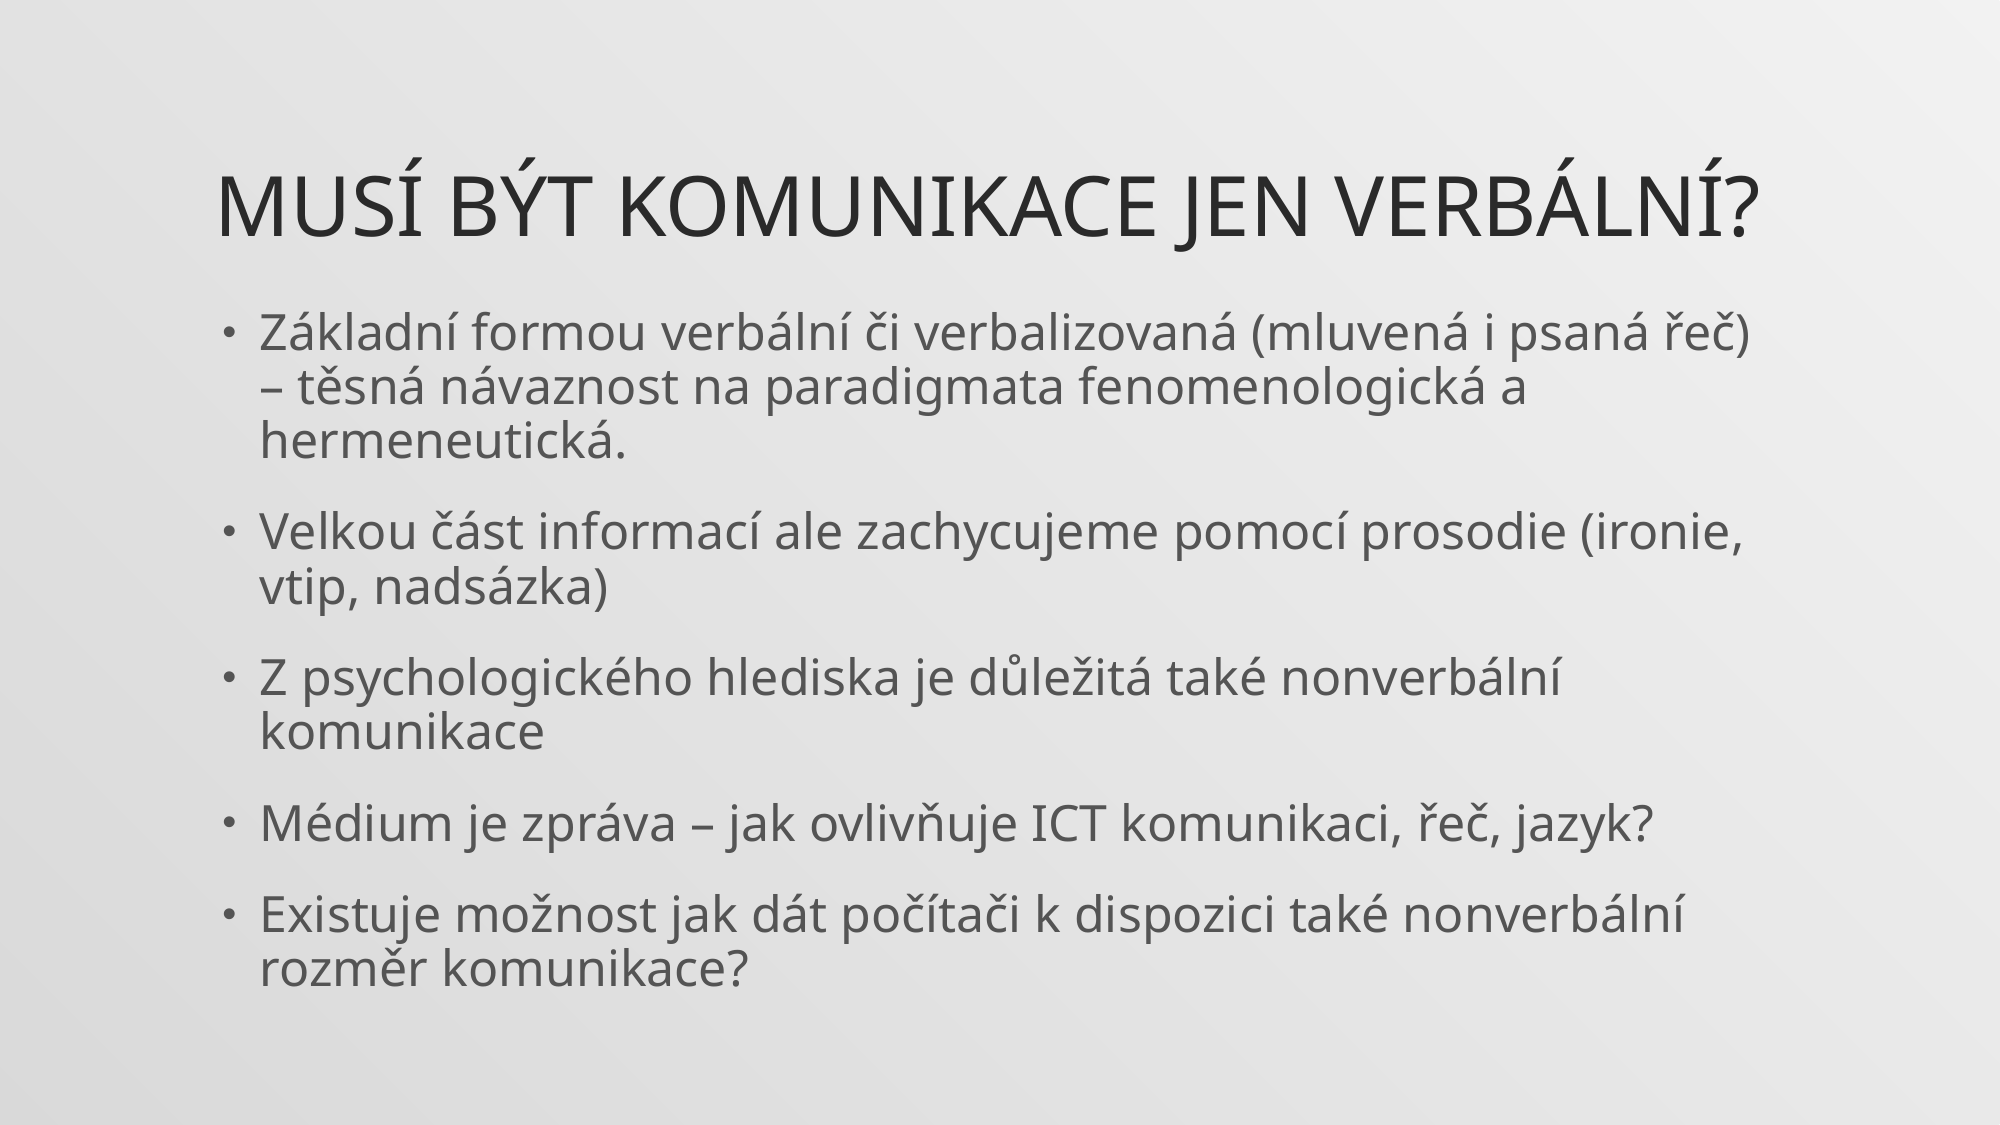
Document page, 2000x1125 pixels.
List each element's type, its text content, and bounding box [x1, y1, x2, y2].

list Základní formou verbální či verbalizovaná (mluvená i psaná řeč) – těsná návaznost na paradigmata fenomenologická a hermeneutická. Velkou část informací ale zachycujeme pomocí prosodie (ironie, vtip, nadsázka) Z psychologického hlediska je důležitá také nonverbální komunikace Médium je zpráva – jak ovlivňuje ICT komunikaci, řeč, jazyk? Existuje možnost jak dát počítači k dispozici také nonverbální rozměr komunikace? [199, 299, 1800, 1013]
title Musí být komunikace jen verbální? [199, 45, 1800, 263]
